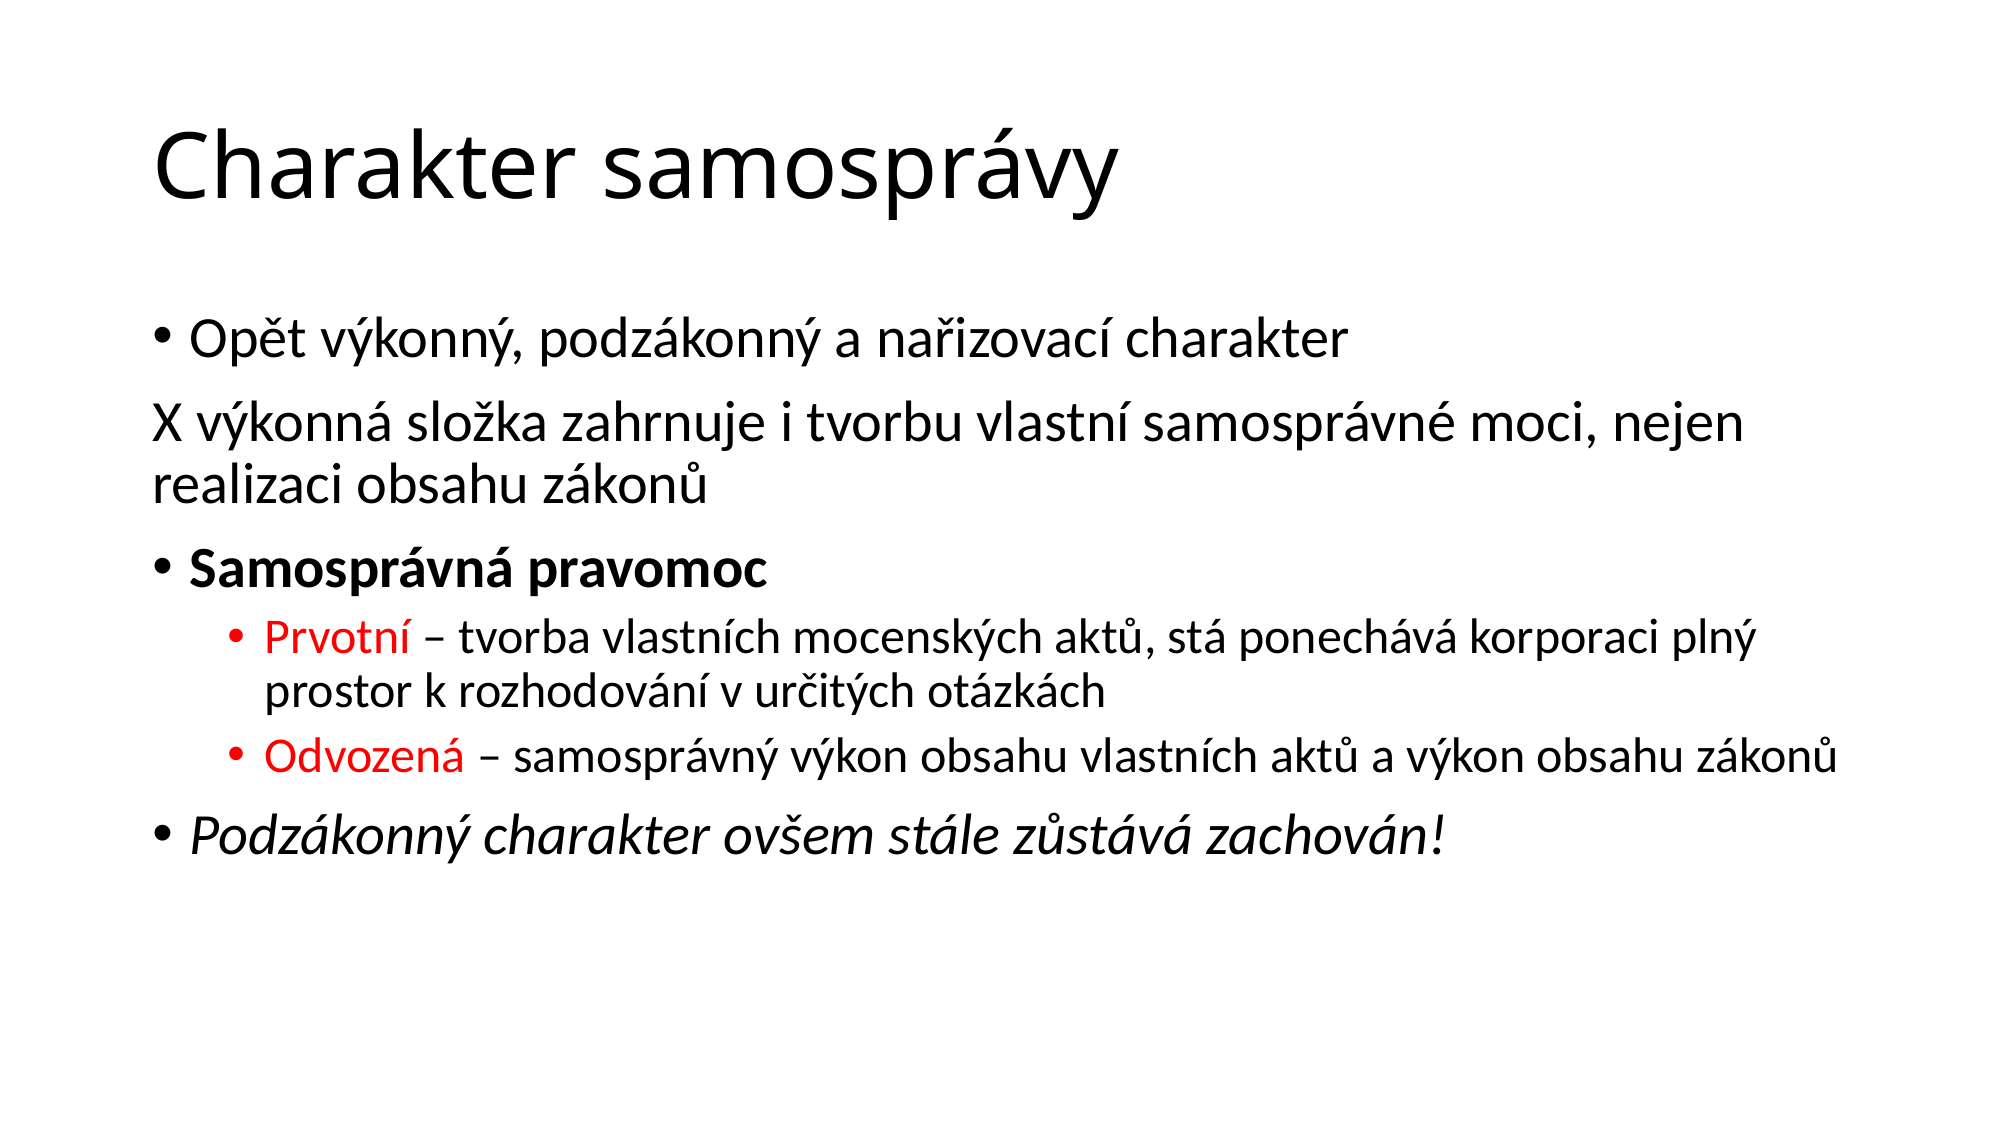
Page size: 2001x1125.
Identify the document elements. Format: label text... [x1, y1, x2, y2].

title Charakter samosprávy [137, 59, 1863, 278]
list Opět výkonný, podzákonný a nařizovací charakter X výkonná složka zahrnuje i tvorbu vlastní samosprávné moci, nejen realizaci obsahu zákonů Samosprávná pravomoc Prvotní – tvorba vlastních mocenských aktů, stá ponechává korporaci plný prostor k rozhodování v určitých otázkách Odvozená – samosprávný výkon obsahu vlastních aktů a výkon obsahu zákonů Podzákonný charakter ovšem stále zůstává zachován! [137, 299, 1863, 1014]
